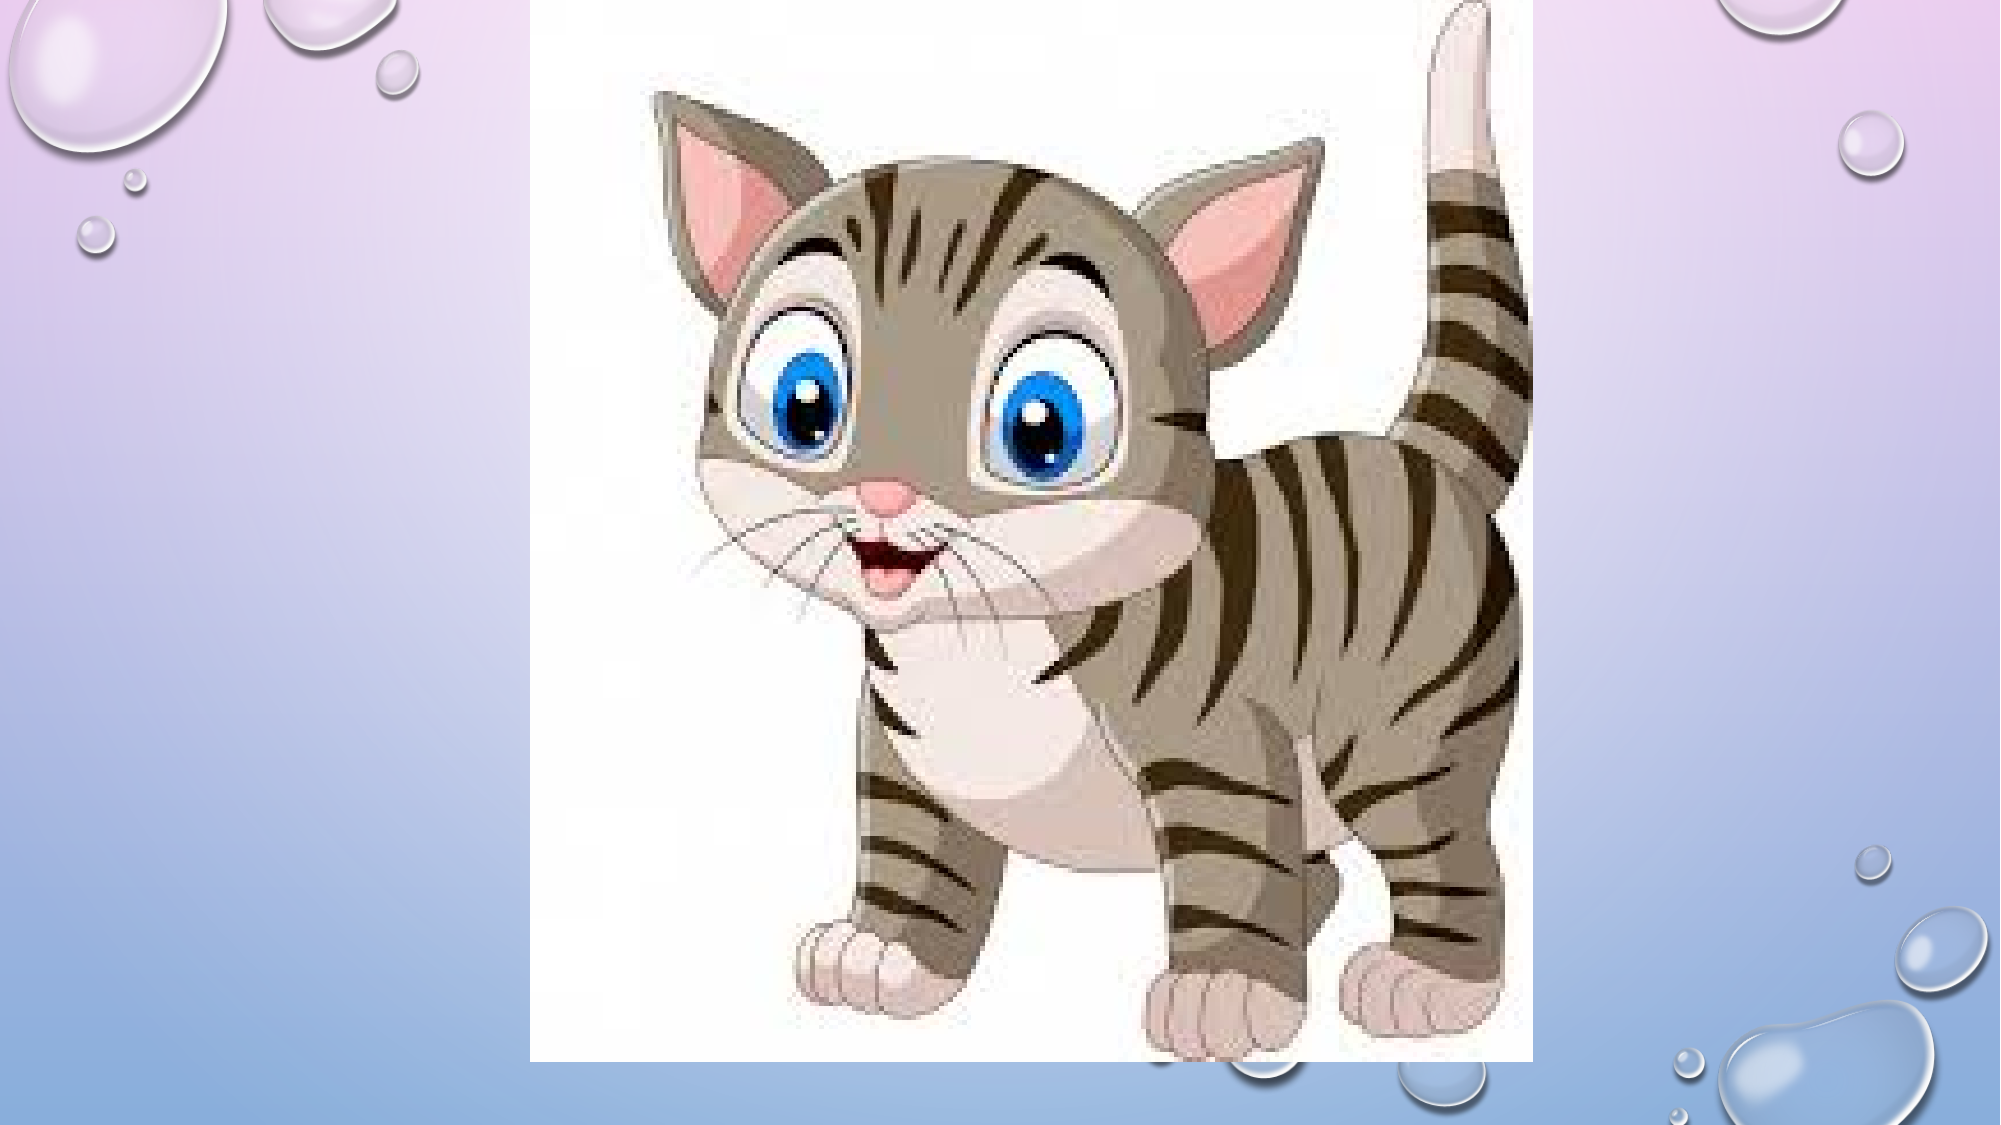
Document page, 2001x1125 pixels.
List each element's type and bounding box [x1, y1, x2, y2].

picture [0, 0, 2000, 1125]
list [530, 0, 1533, 1062]
